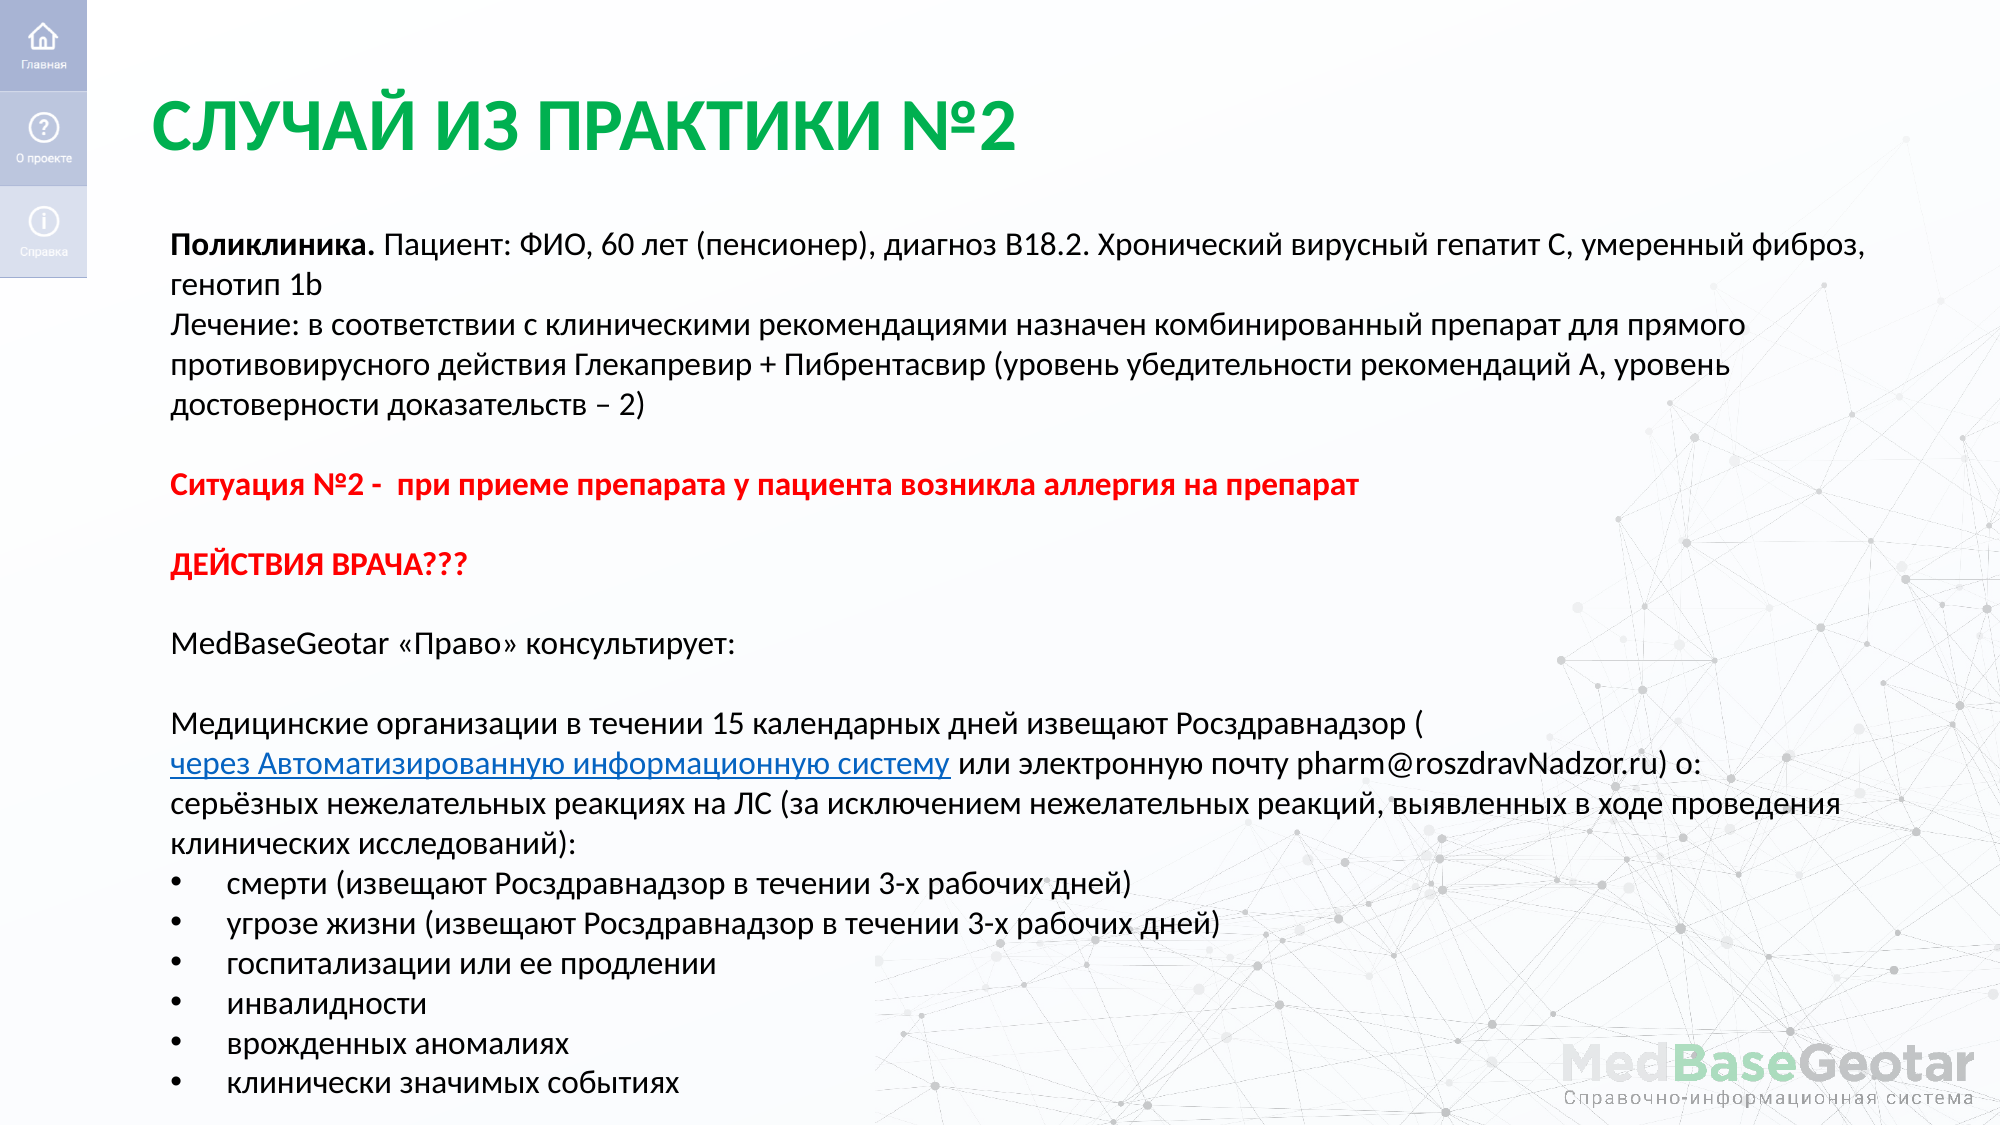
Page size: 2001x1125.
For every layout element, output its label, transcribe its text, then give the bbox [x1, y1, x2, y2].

title СЛУЧАЙ ИЗ ПРАКТИКИ №2 [137, 38, 1863, 215]
text_box Поликлиника. Пациент: ФИО, 60 лет (пенсионер), диагноз B18.2. Хронический вирусный гепатит С, умеренный фиброз, генотип 1b Лечение: в соответствии с клиническими рекомендациями назначен комбинированный препарат для прямого противовирусного действия Глекапревир + Пибрентасвир (уровень убедительности рекомендаций А, уровень достоверности доказательств – 2) Ситуация №2 - при приеме препарата у пациента возникла аллергия на препарат ДЕЙСТВИЯ ВРАЧА??? MedBaseGeotar «Право» консультирует: Медицинские организации в течении 15 календарных дней извещают Росздравнадзор (через Автоматизированную информационную систему или электронную почту pharm@roszdravNadzor.ru) о: серьёзных нежелательных реакциях на ЛС (за исключением нежелательных реакций, выявленных в ходе проведения клинических исследований): смерти (извещают Росздравнадзор в течении 3-х рабочих дней) угрозе жизни (извещают Росздравнадзор в течении 3-х рабочих дней) госпитализации или ее продлении инвалидности врожденных аномалиях клинически значимых событиях [155, 214, 1932, 1108]
